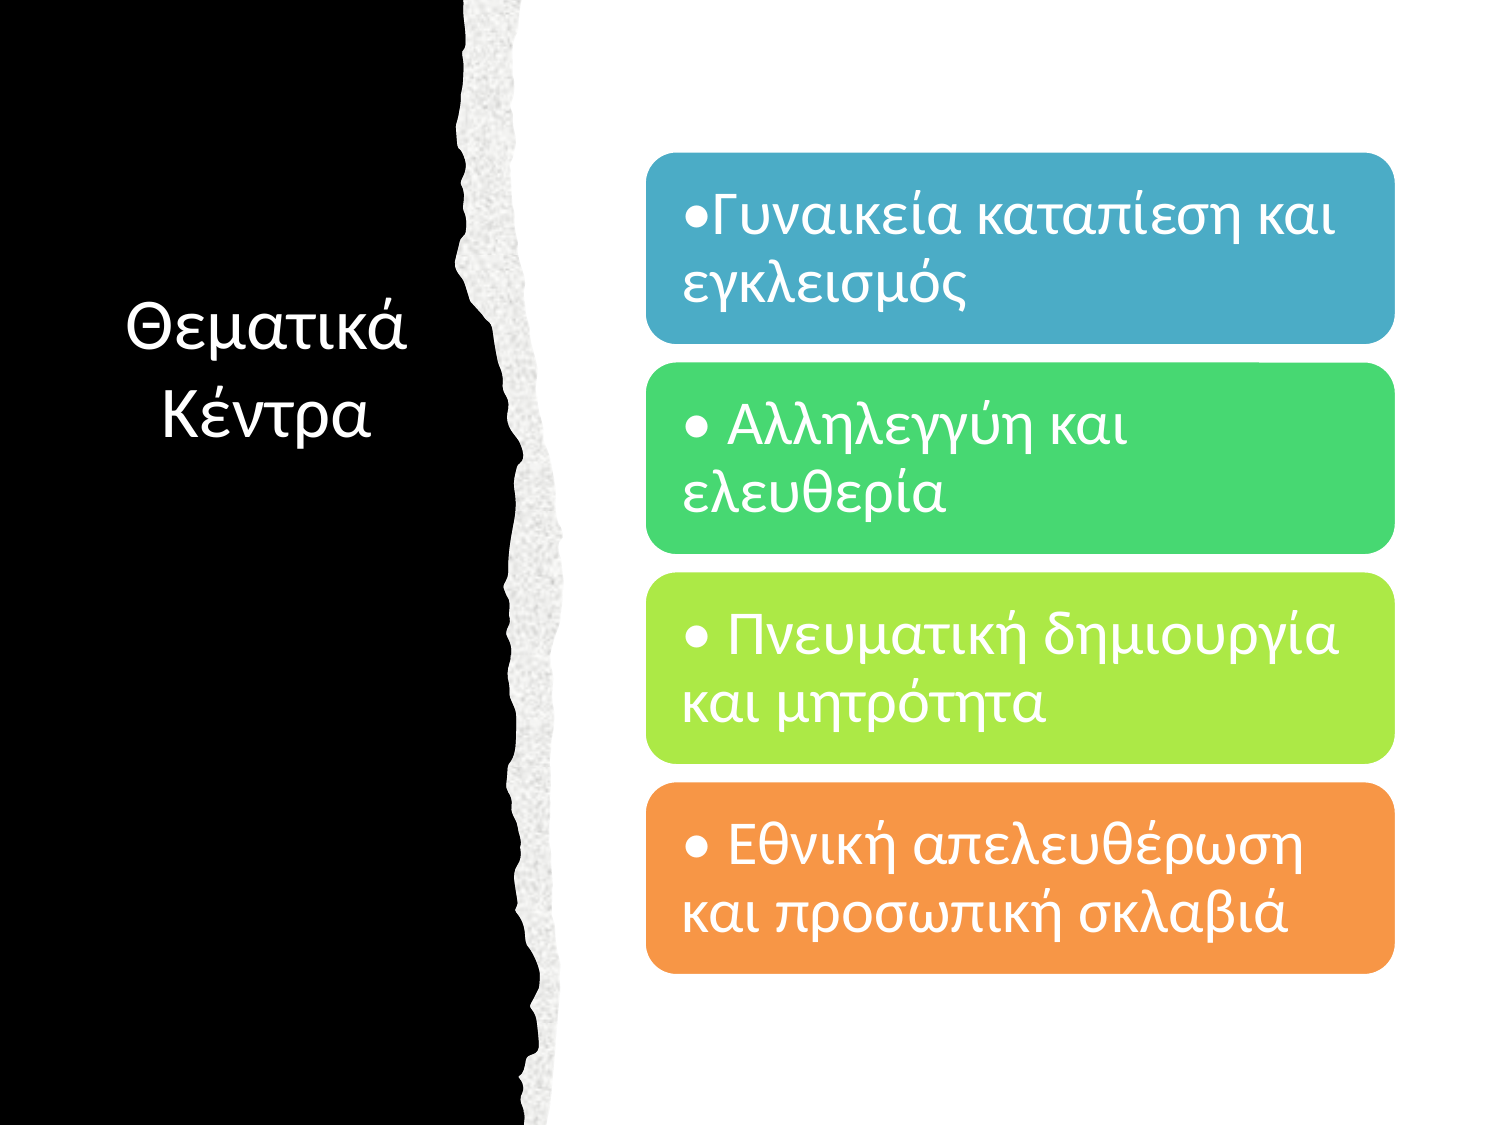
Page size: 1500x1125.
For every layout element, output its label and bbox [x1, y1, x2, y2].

list [643, 137, 1398, 989]
text_box [566, 0, 1500, 1125]
text_box [0, 0, 564, 1125]
